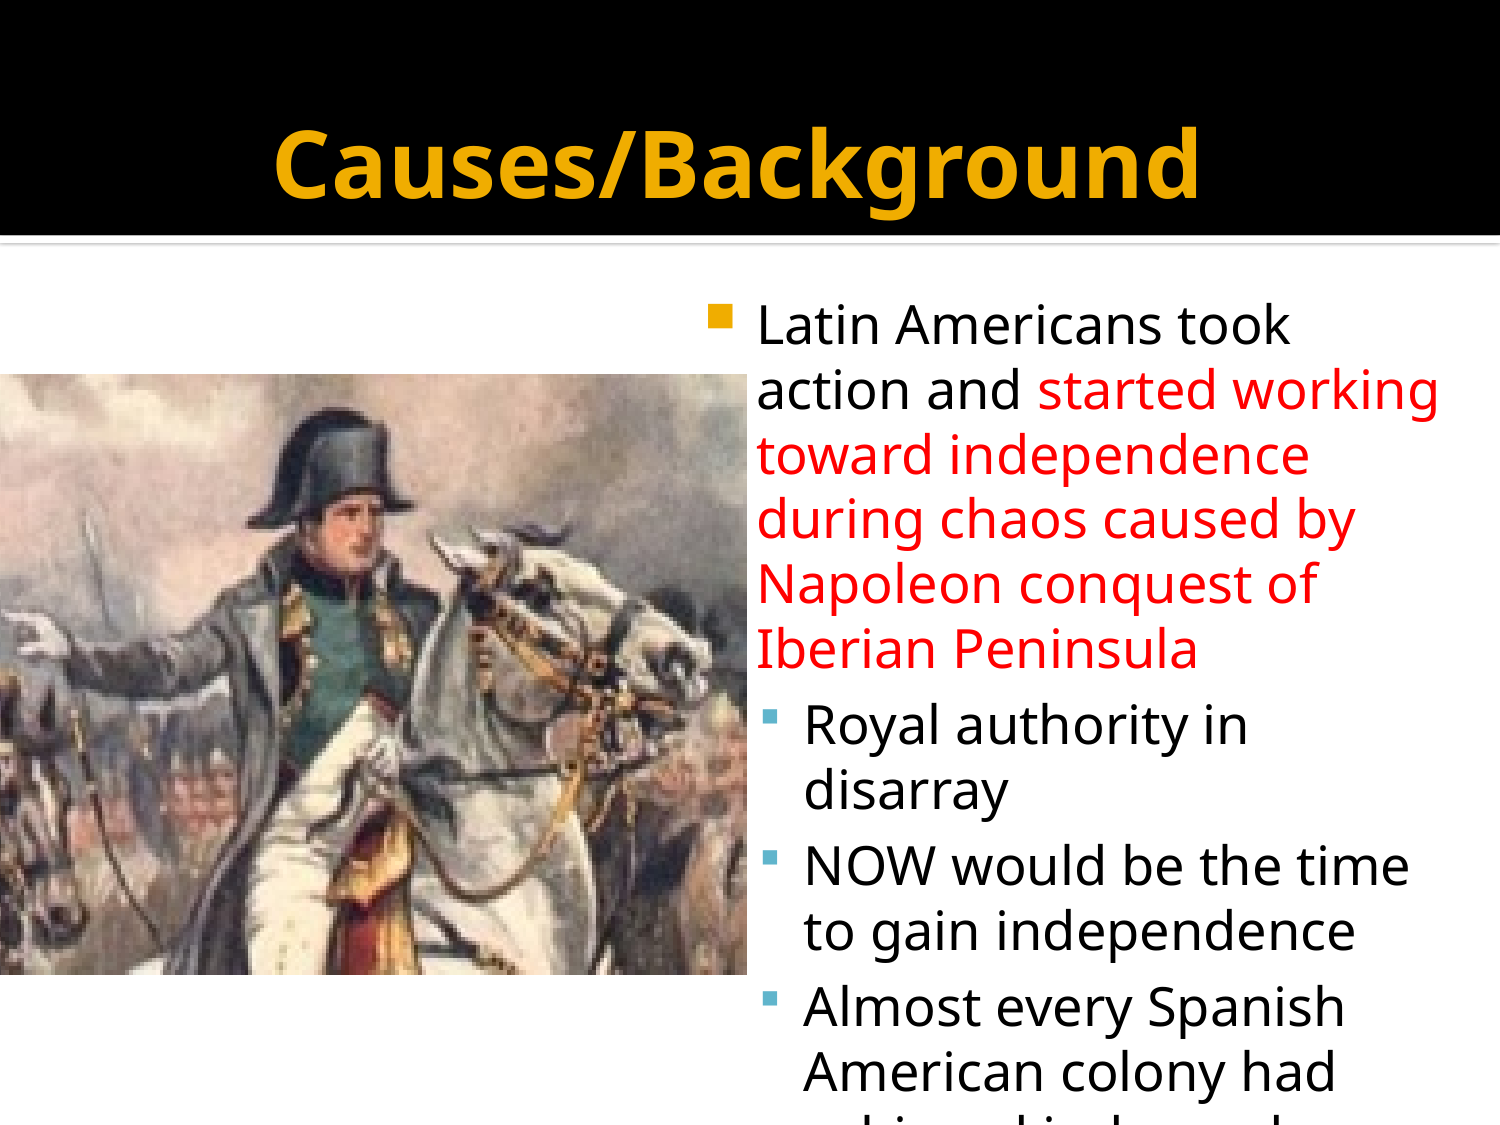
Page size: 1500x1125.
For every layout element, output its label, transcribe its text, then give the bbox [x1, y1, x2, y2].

picture [0, 374, 747, 975]
title Causes/Background [75, 87, 1418, 235]
list Latin Americans took action and started working toward independence during chaos caused by Napoleon conquest of Iberian Peninsula Royal authority in disarray NOW would be the time to gain independence Almost every Spanish American colony had achieved independence by 1826 [675, 275, 1475, 1013]
